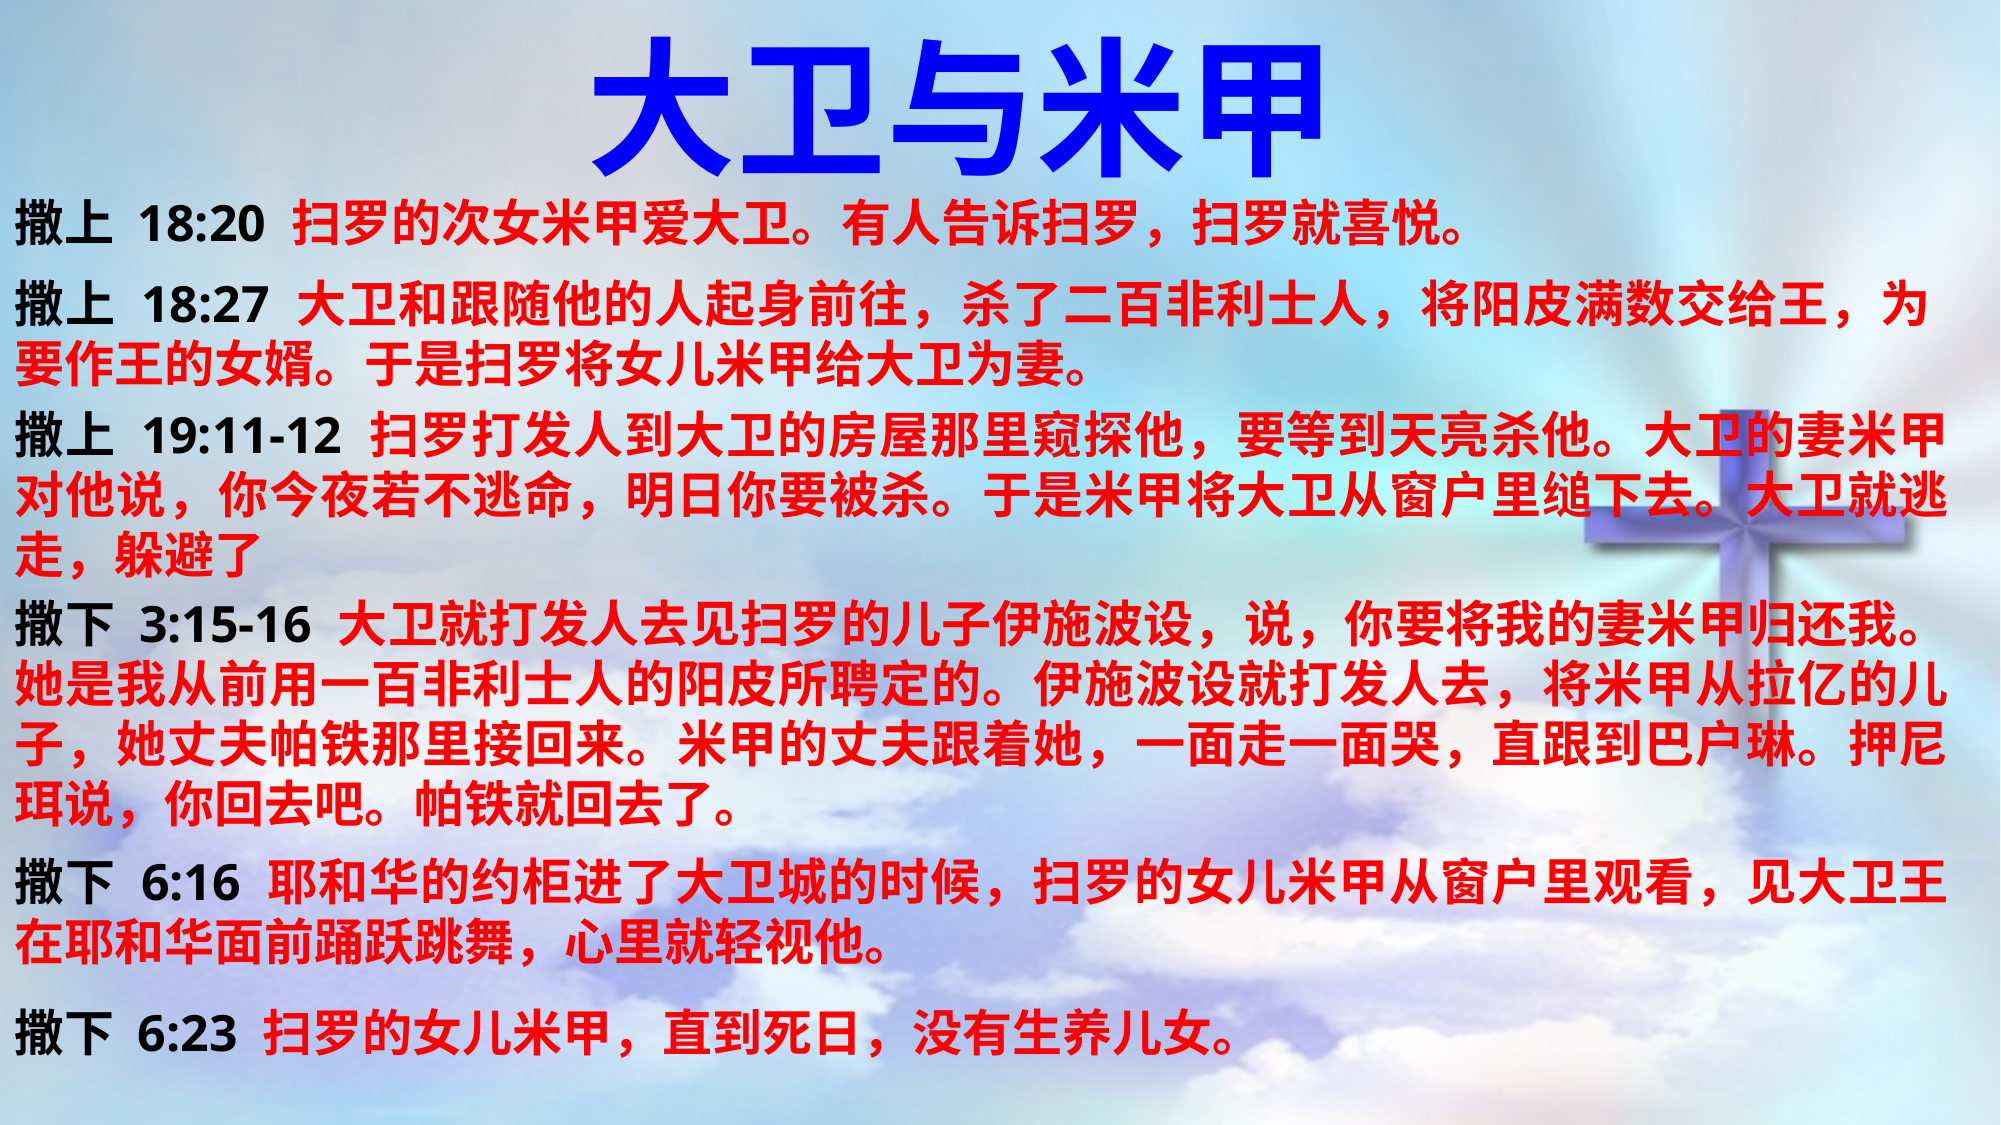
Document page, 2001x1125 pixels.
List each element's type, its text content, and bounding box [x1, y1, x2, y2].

text_box 撒下 6:23 扫罗的女儿米甲，直到死日，没有生养儿女。 [0, 994, 1964, 1070]
text_box 大卫与米甲 [335, 10, 1588, 184]
picture [0, 0, 2001, 1125]
text_box 撒下 3:15-16 大卫就打发人去见扫罗的儿子伊施波设，说，你要将我的妻米甲归还我。她是我从前用一百非利士人的阳皮所聘定的。伊施波设就打发人去，将米甲从拉亿的儿子，她丈夫帕铁那里接回来。米甲的丈夫跟着她，一面走一面哭，直跟到巴户琳。押尼珥说，你回去吧。帕铁就回去了。 [0, 585, 1964, 841]
text_box 撒上 19:11-12 扫罗打发人到大卫的房屋那里窥探他，要等到天亮杀他。大卫的妻米甲对他说，你今夜若不逃命，明日你要被杀。于是米甲将大卫从窗户里缒下去。大卫就逃走，躲避了 [0, 396, 1964, 585]
text_box 撒上 18:20 扫罗的次女米甲爱大卫。有人告诉扫罗，扫罗就喜悦。 [0, 184, 1982, 259]
text_box 撒上 18:27 大卫和跟随他的人起身前往，杀了二百非利士人，将阳皮满数交给王，为要作王的女婿。于是扫罗将女儿米甲给大卫为妻。 [0, 265, 1947, 396]
text_box 撒下 6:16 耶和华的约柜进了大卫城的时候，扫罗的女儿米甲从窗户里观看，见大卫王在耶和华面前踊跃跳舞，心里就轻视他。 [0, 842, 1964, 978]
